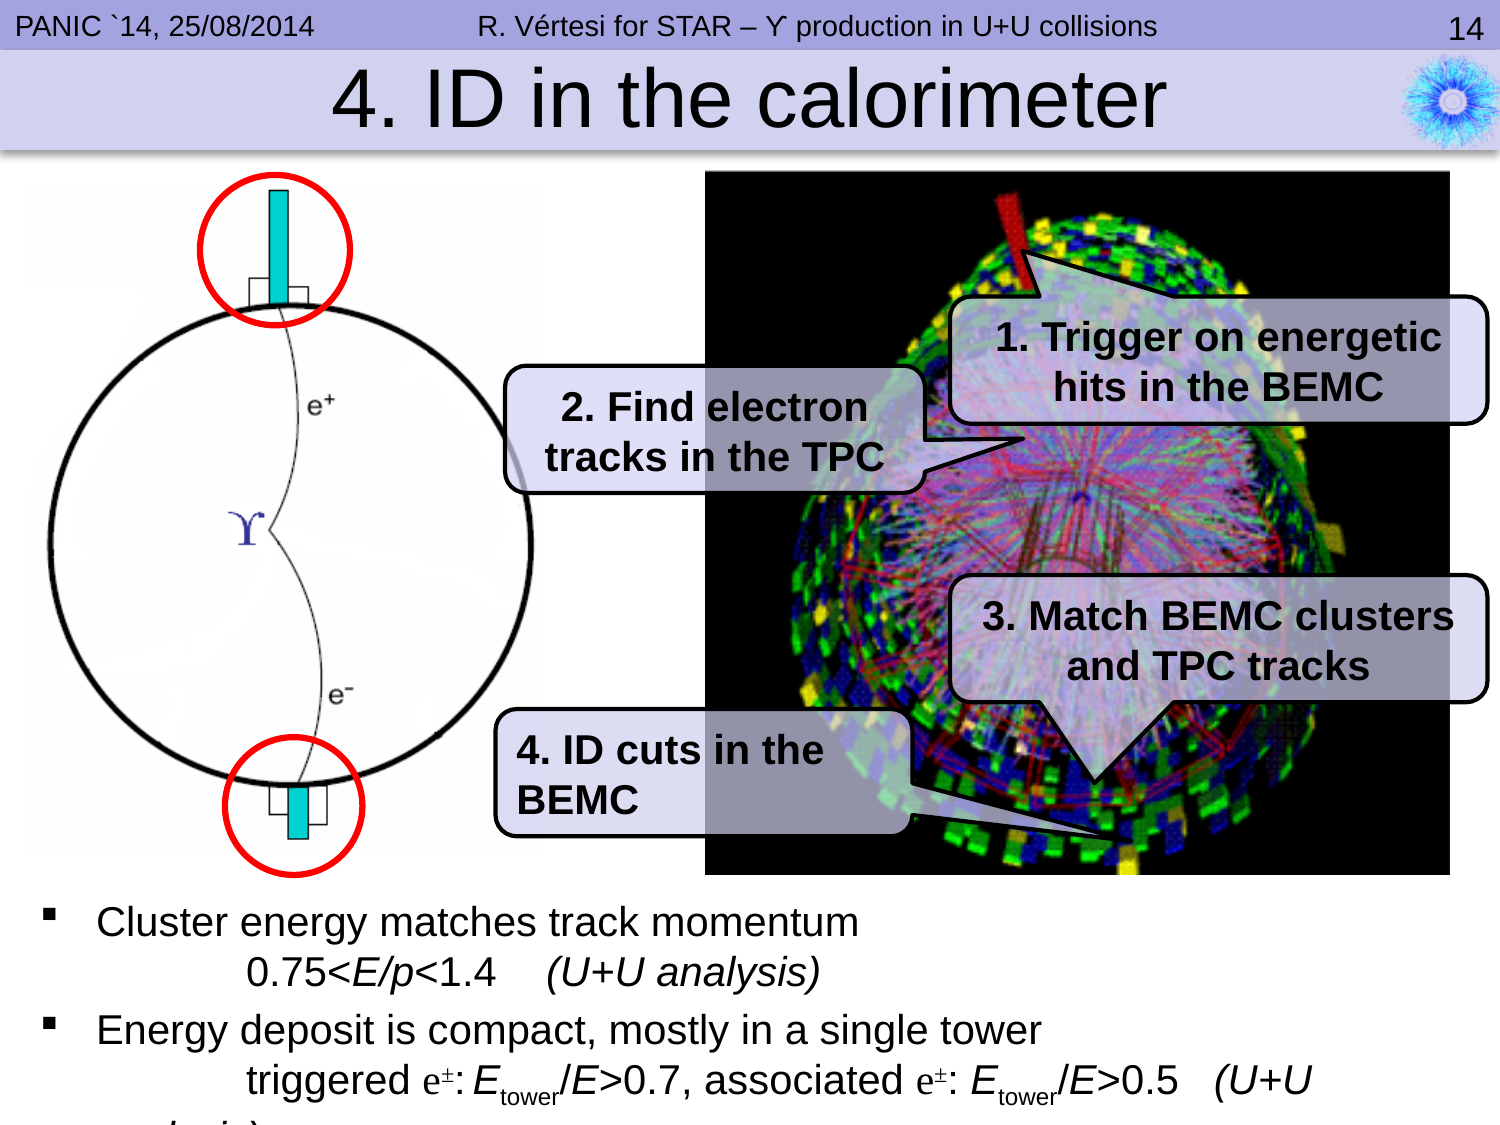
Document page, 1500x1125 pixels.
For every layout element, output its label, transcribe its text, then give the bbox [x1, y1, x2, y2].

text_box 1. Trigger on energetic hits in the BEMC [1434, 294, 1490, 426]
text_box [248, 858, 339, 875]
text_box 3. Match BEMC clusters and TPC tracks [1434, 572, 1490, 705]
picture [725, 49, 1500, 896]
title 4. ID in the calorimeter [74, 0, 1426, 188]
picture [24, 167, 544, 851]
text_box Cluster energy matches track momentum 0.75<E/p<1.4 (U+U analysis) Energy deposit is compact, mostly in a single tower triggered e±: Etower/E>0.7, associated e±: Etower/E>0.5 (U+U analysis) [24, 887, 1500, 1113]
text_box 2. Find electron tracks in the TPC [548, 363, 720, 496]
text_box 4. ID cuts in the BEMC [548, 706, 720, 839]
